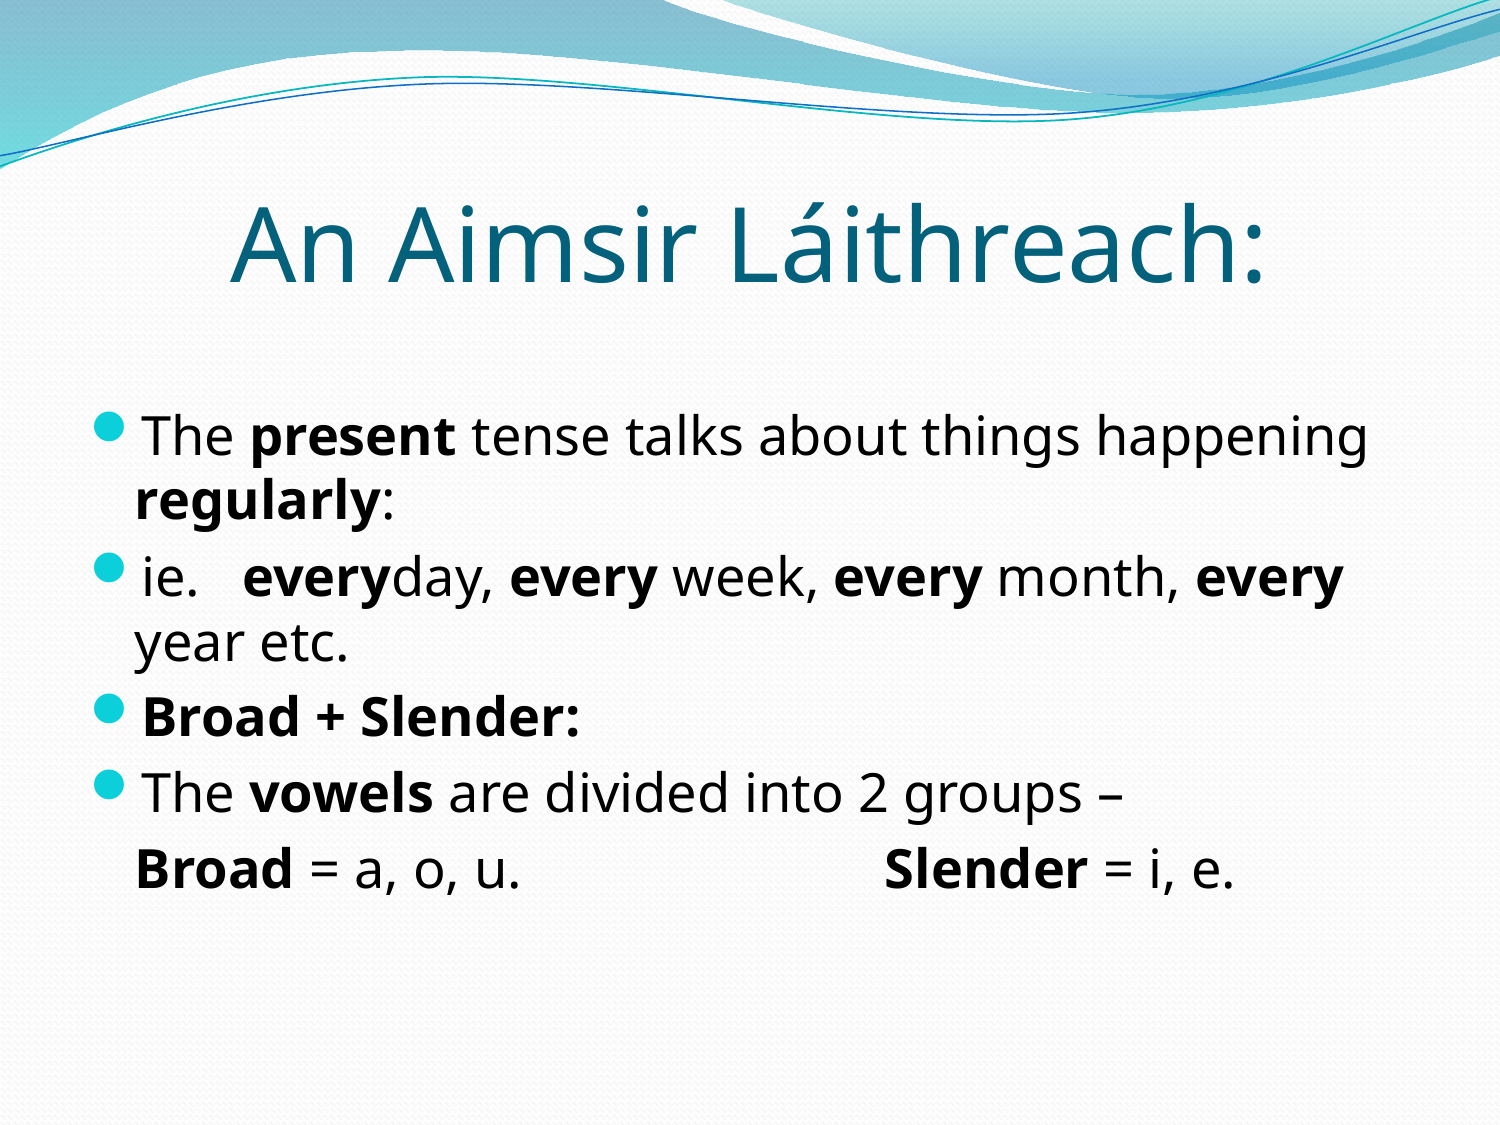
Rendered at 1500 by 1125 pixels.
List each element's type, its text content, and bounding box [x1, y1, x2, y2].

title An Aimsir Láithreach: [75, 115, 1425, 303]
list The present tense talks about things happening regularly: ie. everyday, every week, every month, every year etc. Broad + Slender: The vowels are divided into 2 groups – Broad = a, o, u. Slender = i, e. [75, 317, 1425, 1038]
